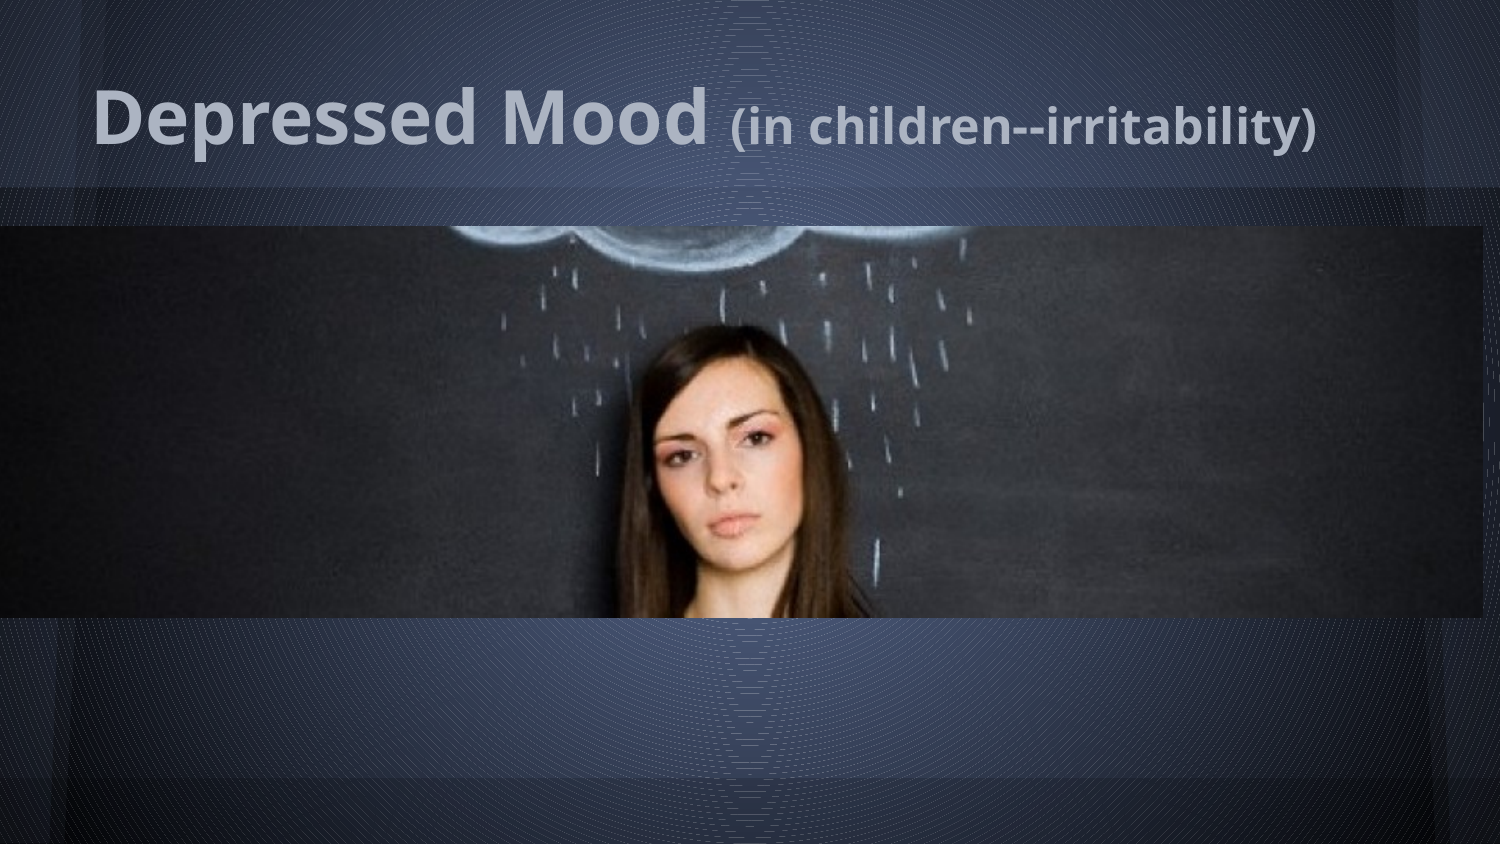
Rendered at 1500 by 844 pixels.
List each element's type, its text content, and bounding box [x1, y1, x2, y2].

title Depressed Mood (in children--irritability) [75, 33, 1425, 175]
picture [0, 226, 1484, 618]
